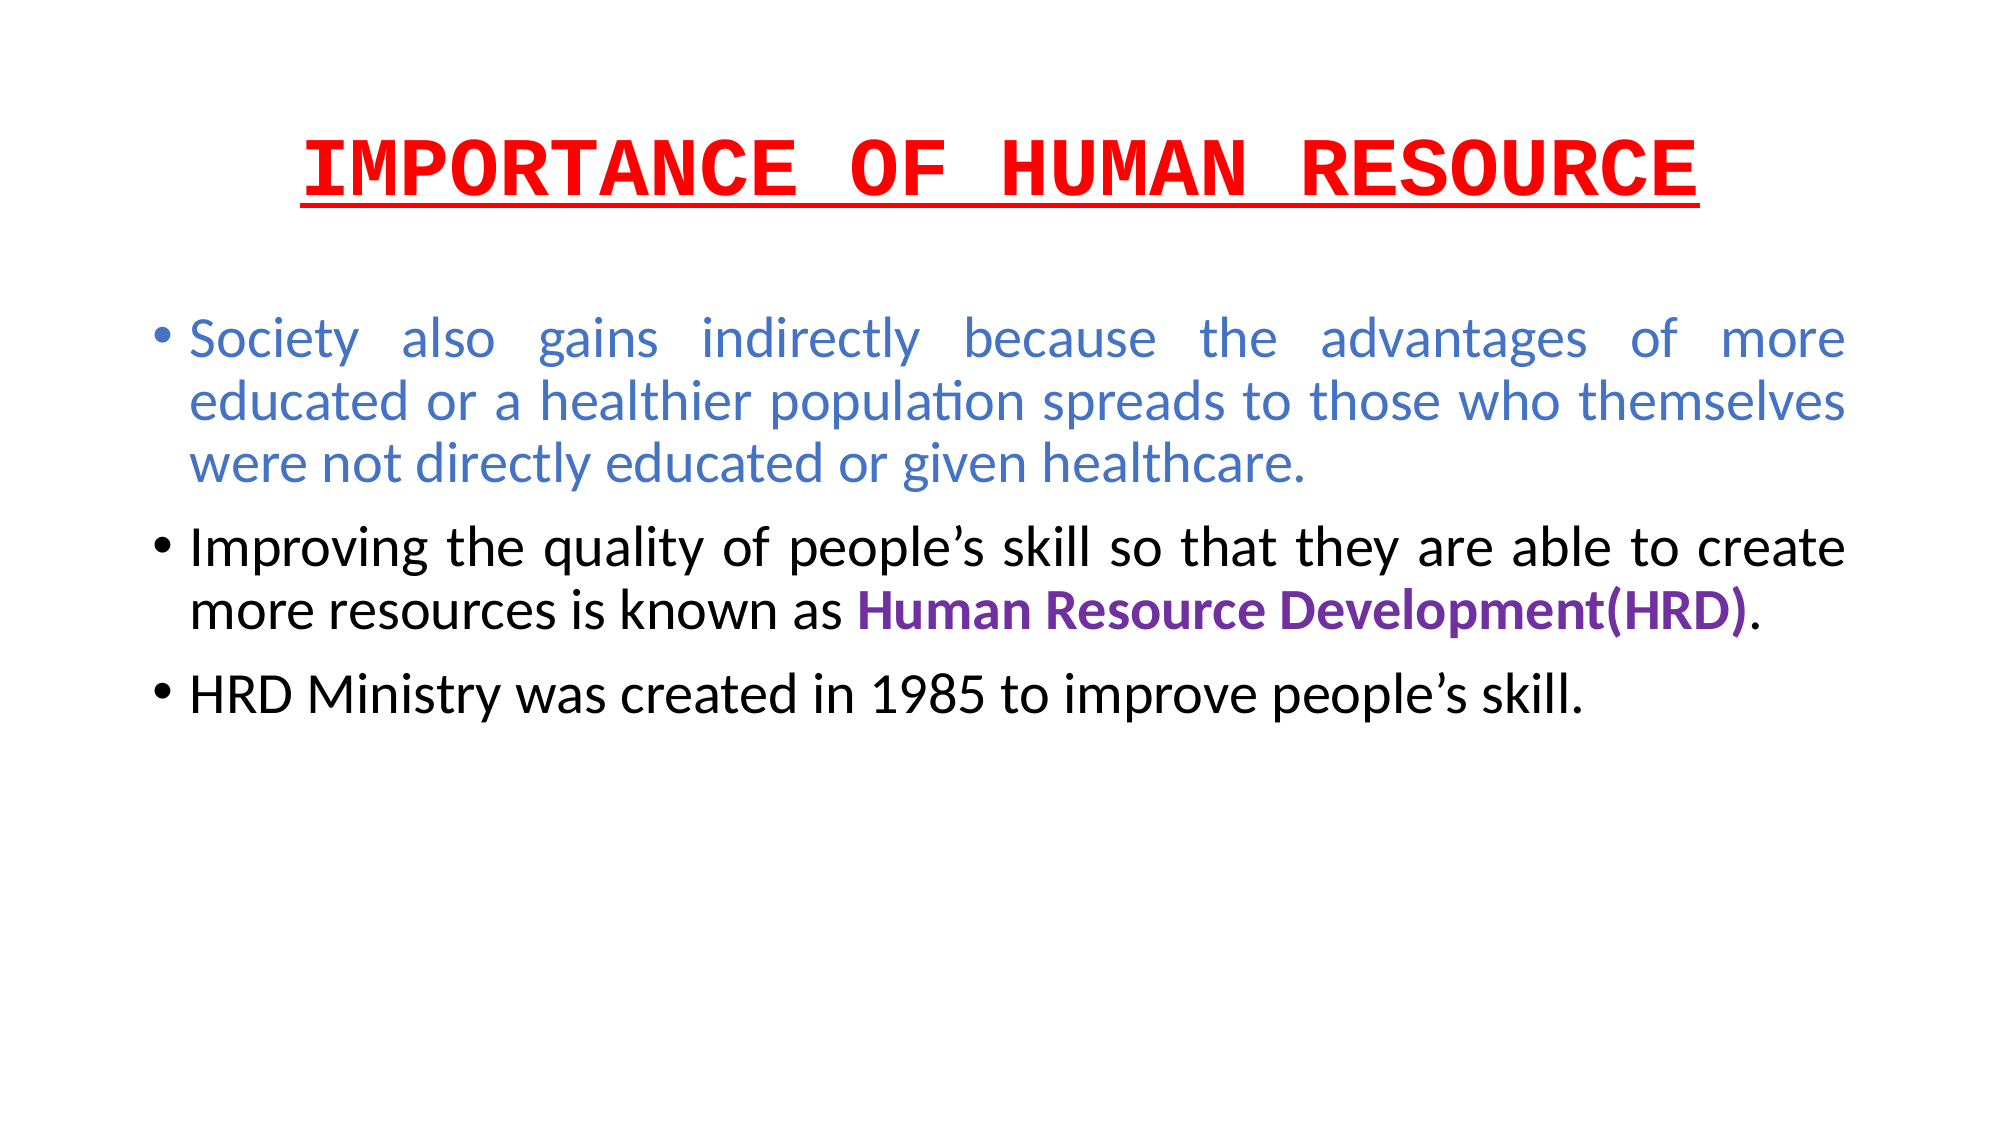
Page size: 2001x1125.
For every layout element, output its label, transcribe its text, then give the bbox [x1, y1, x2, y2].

list Society also gains indirectly because the advantages of more educated or a healthier population spreads to those who themselves were not directly educated or given healthcare. Improving the quality of people’s skill so that they are able to create more resources is known as Human Resource Development(HRD). HRD Ministry was created in 1985 to improve people’s skill. [137, 299, 1863, 1014]
title IMPORTANCE OF HUMAN RESOURCE [137, 59, 1863, 278]
